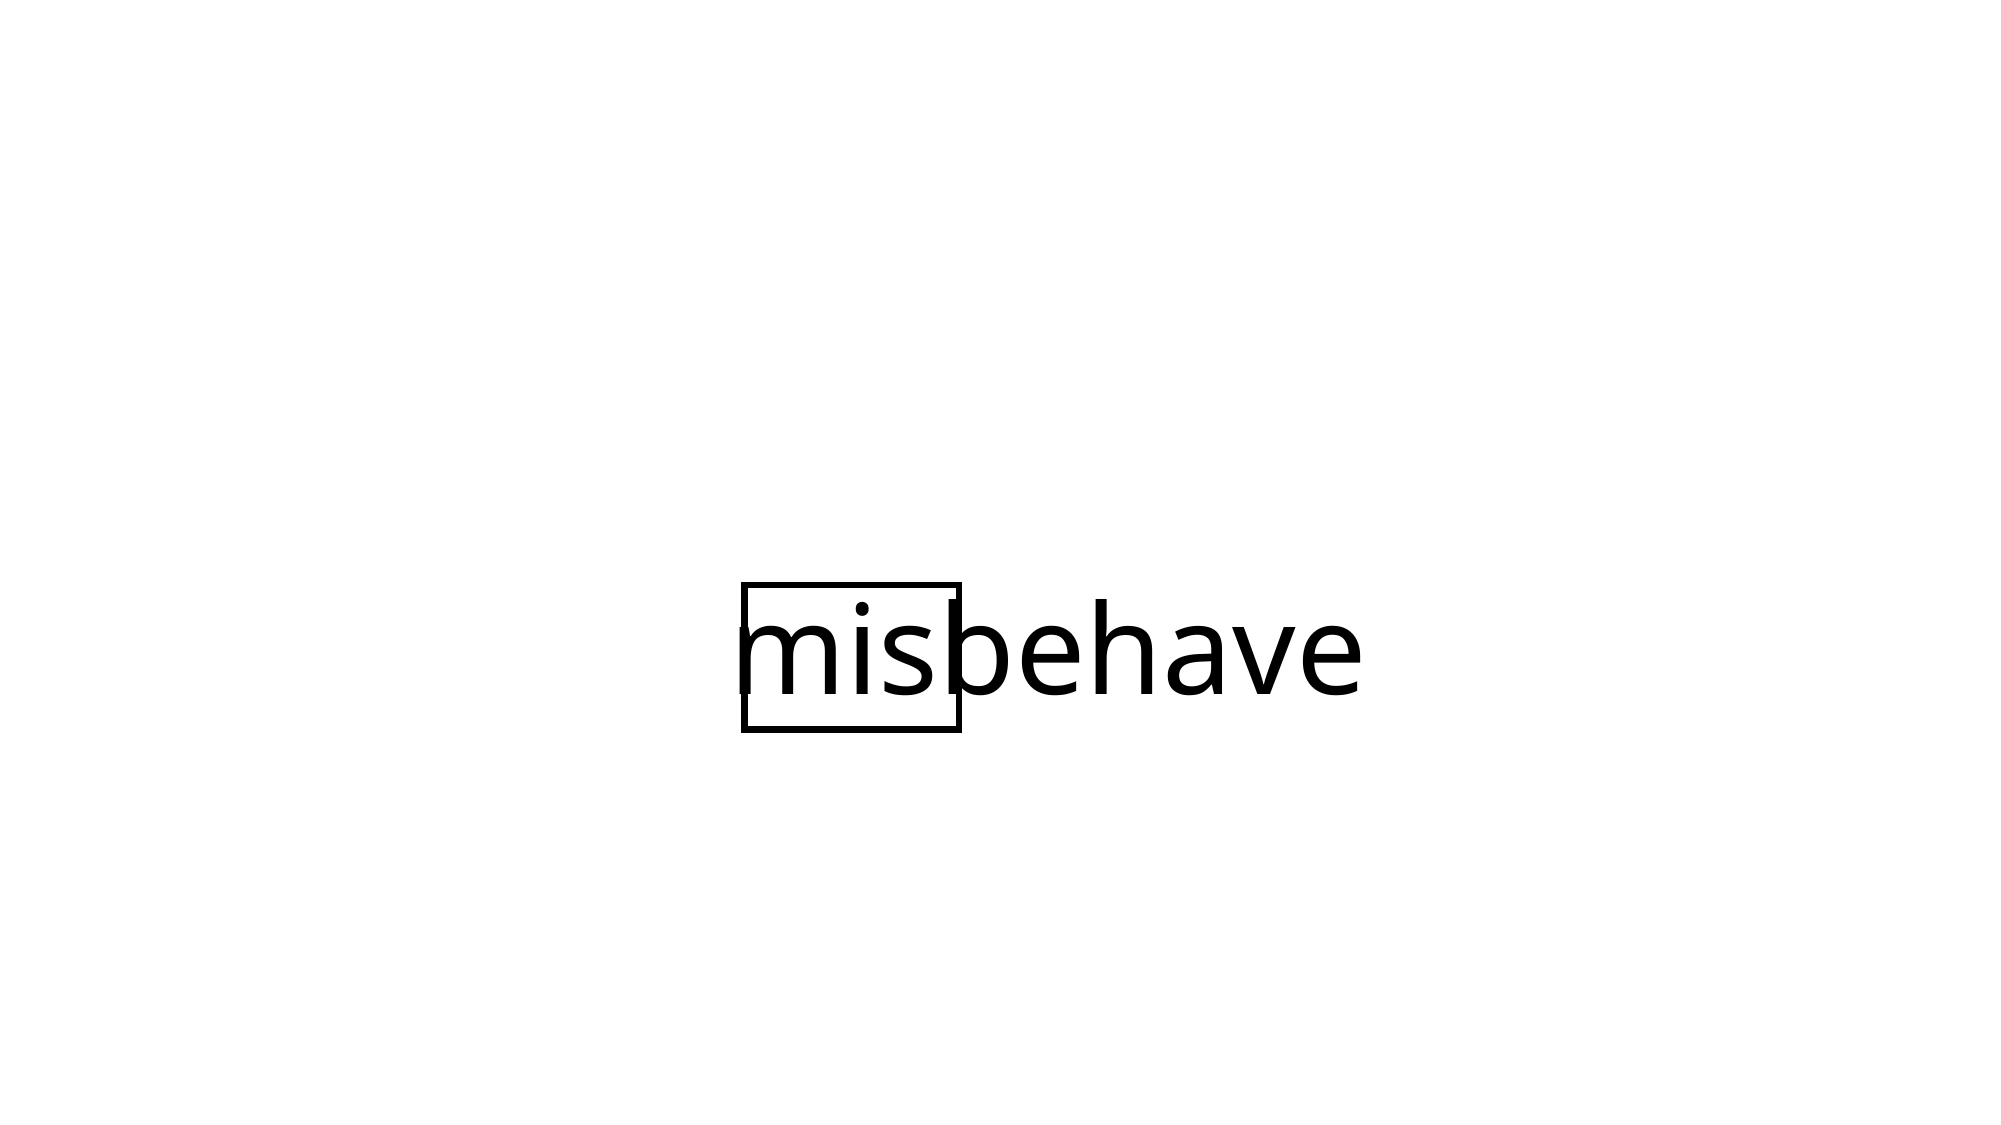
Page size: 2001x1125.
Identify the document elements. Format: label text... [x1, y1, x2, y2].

title misbehave [185, 485, 1911, 729]
text_box [744, 584, 960, 731]
